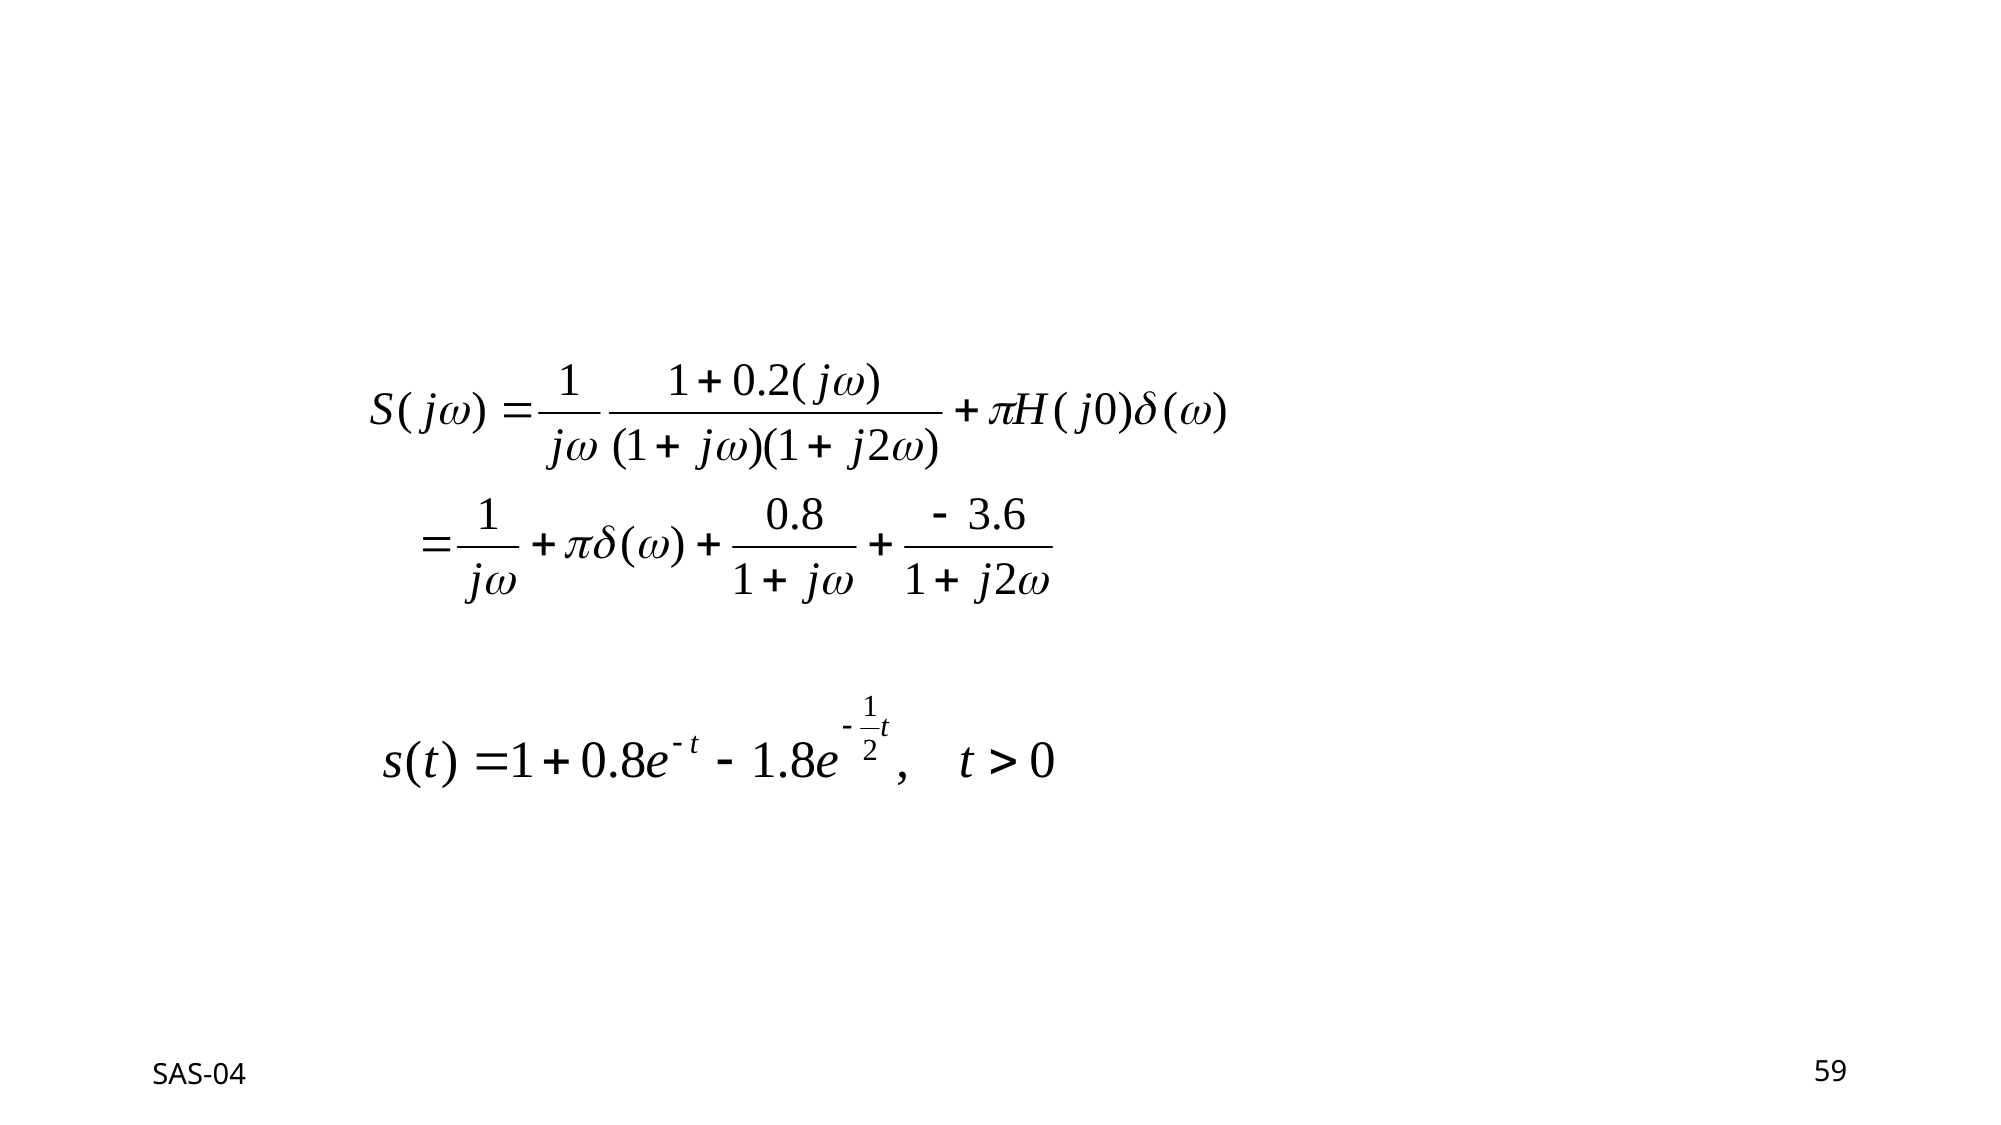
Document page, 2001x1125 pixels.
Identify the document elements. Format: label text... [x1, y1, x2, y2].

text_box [362, 349, 1235, 615]
slide_number SAS-04 [137, 1042, 588, 1103]
slide_number 59 [1412, 1042, 1863, 1103]
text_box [373, 680, 1064, 799]
